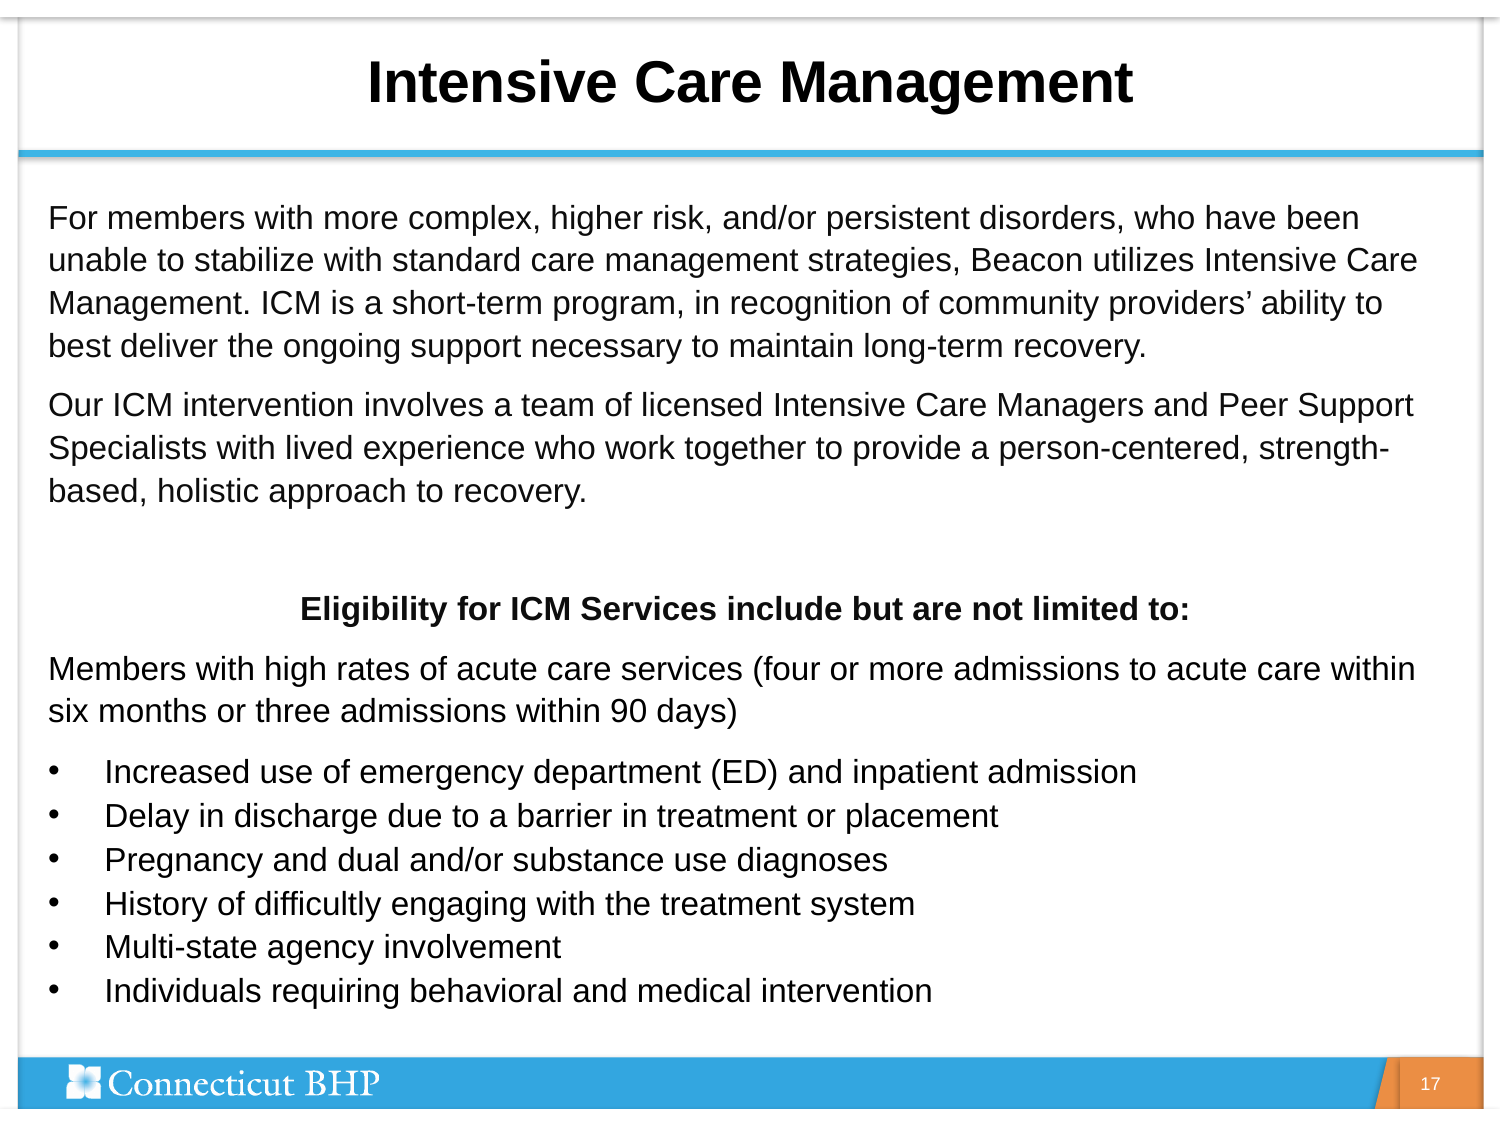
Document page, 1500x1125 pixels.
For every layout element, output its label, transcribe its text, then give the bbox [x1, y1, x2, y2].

slide_number 17 [1320, 1058, 1458, 1108]
title Intensive Care Management [18, 17, 1484, 149]
picture [66, 1064, 379, 1099]
list For members with more complex, higher risk, and/or persistent disorders, who have been unable to stabilize with standard care management strategies, Beacon utilizes Intensive Care Management. ICM is a short-term program, in recognition of community providers’ ability to best deliver the ongoing support necessary to maintain long-term recovery. Our ICM intervention involves a team of licensed Intensive Care Managers and Peer Support Specialists with lived experience who work together to provide a person-centered, strength-based, holistic approach to recovery. Eligibility for ICM Services include but are not limited to: Members with high rates of acute care services (four or more admissions to acute care within six months or three admissions within 90 days) Increased use of emergency department (ED) and inpatient admission Delay in discharge due to a barrier in treatment or placement Pregnancy and dual and/or substance use diagnoses History of difficultly engaging with the treatment system Multi-state agency involvement Individuals requiring behavioral and medical intervention [31, 184, 1471, 1035]
